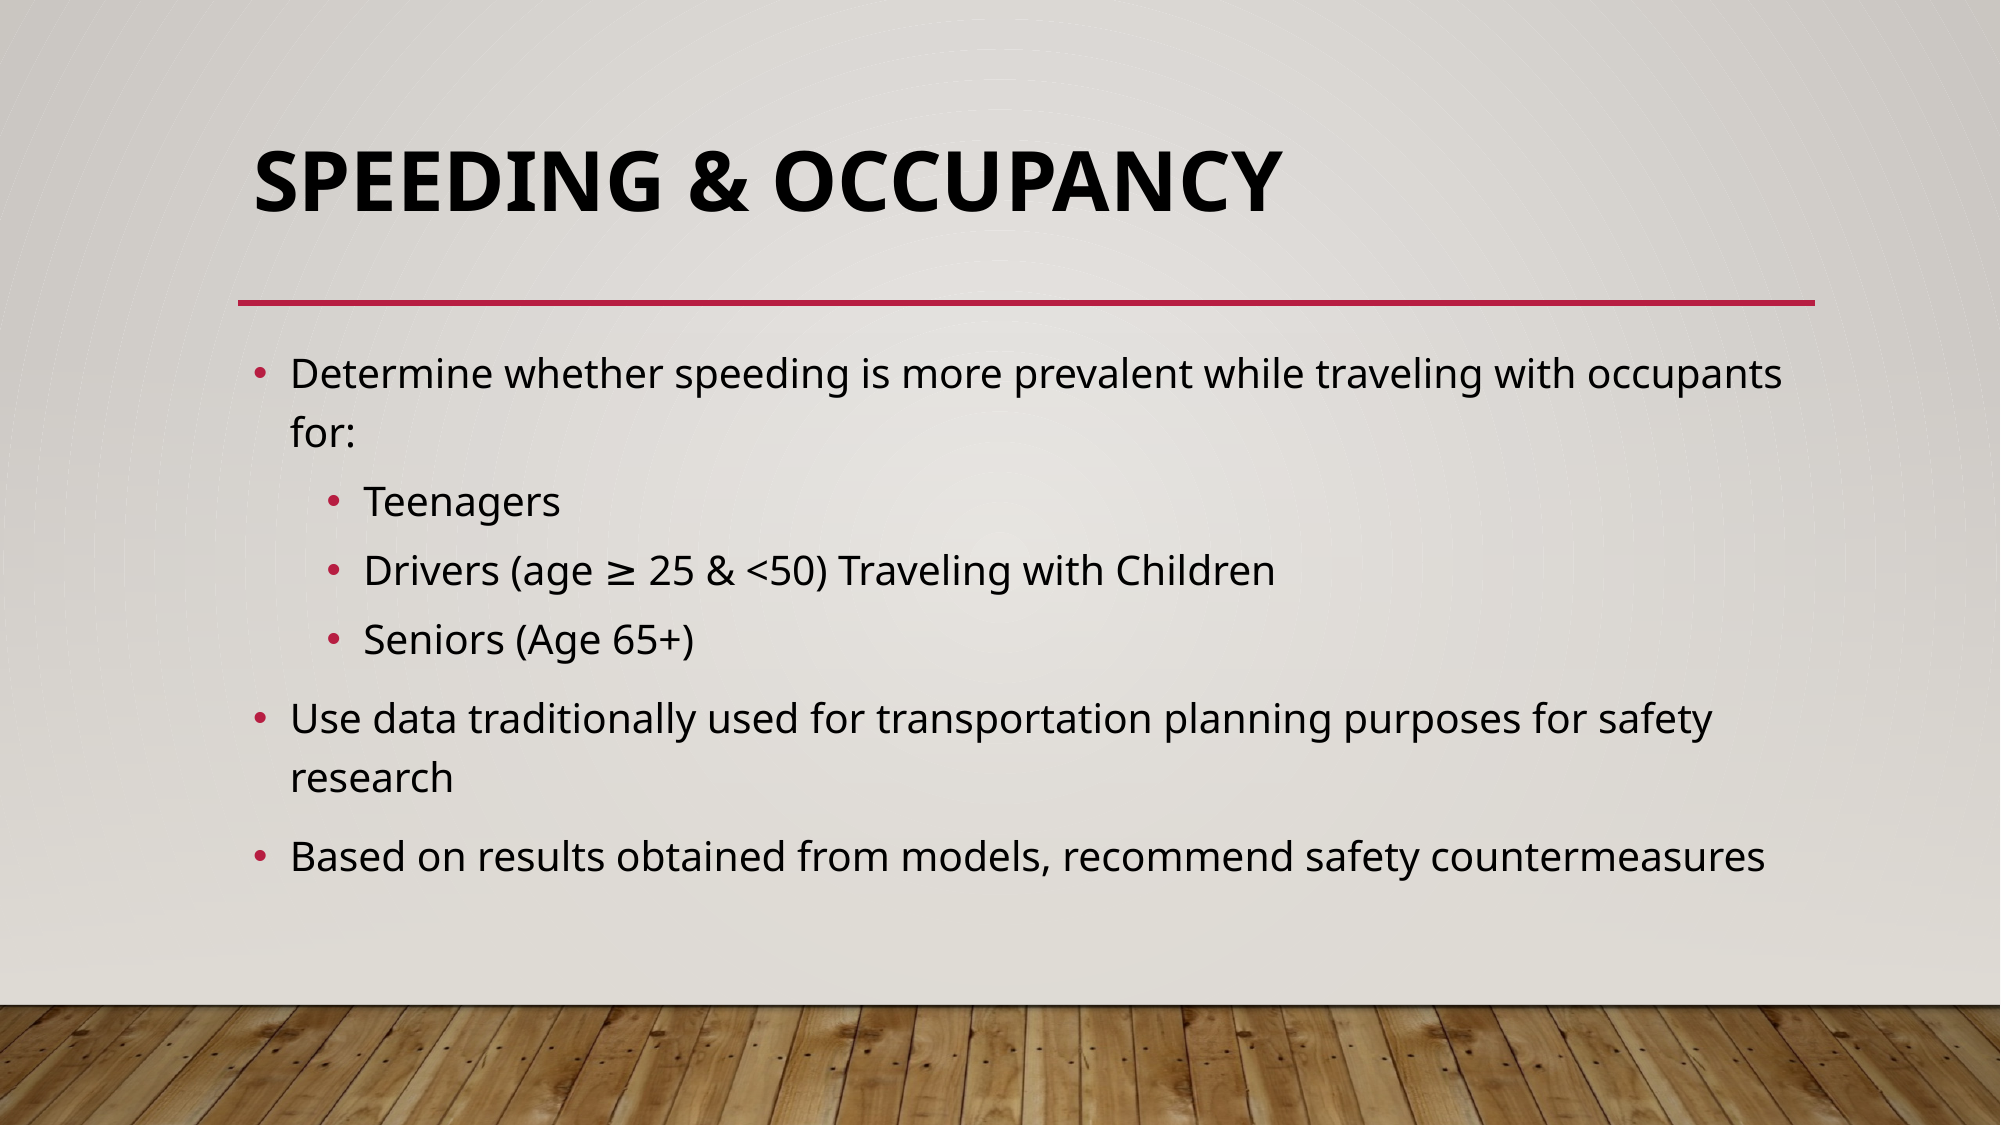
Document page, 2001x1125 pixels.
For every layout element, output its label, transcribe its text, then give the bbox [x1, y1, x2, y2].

list Determine whether speeding is more prevalent while traveling with occupants for: Teenagers Drivers (age ≥ 25 & <50) Traveling with Children Seniors (Age 65+) Use data traditionally used for transportation planning purposes for safety research Based on results obtained from models, recommend safety countermeasures [238, 330, 1814, 897]
picture [0, 1005, 2000, 1125]
title Speeding & occupancy [238, 131, 1814, 305]
